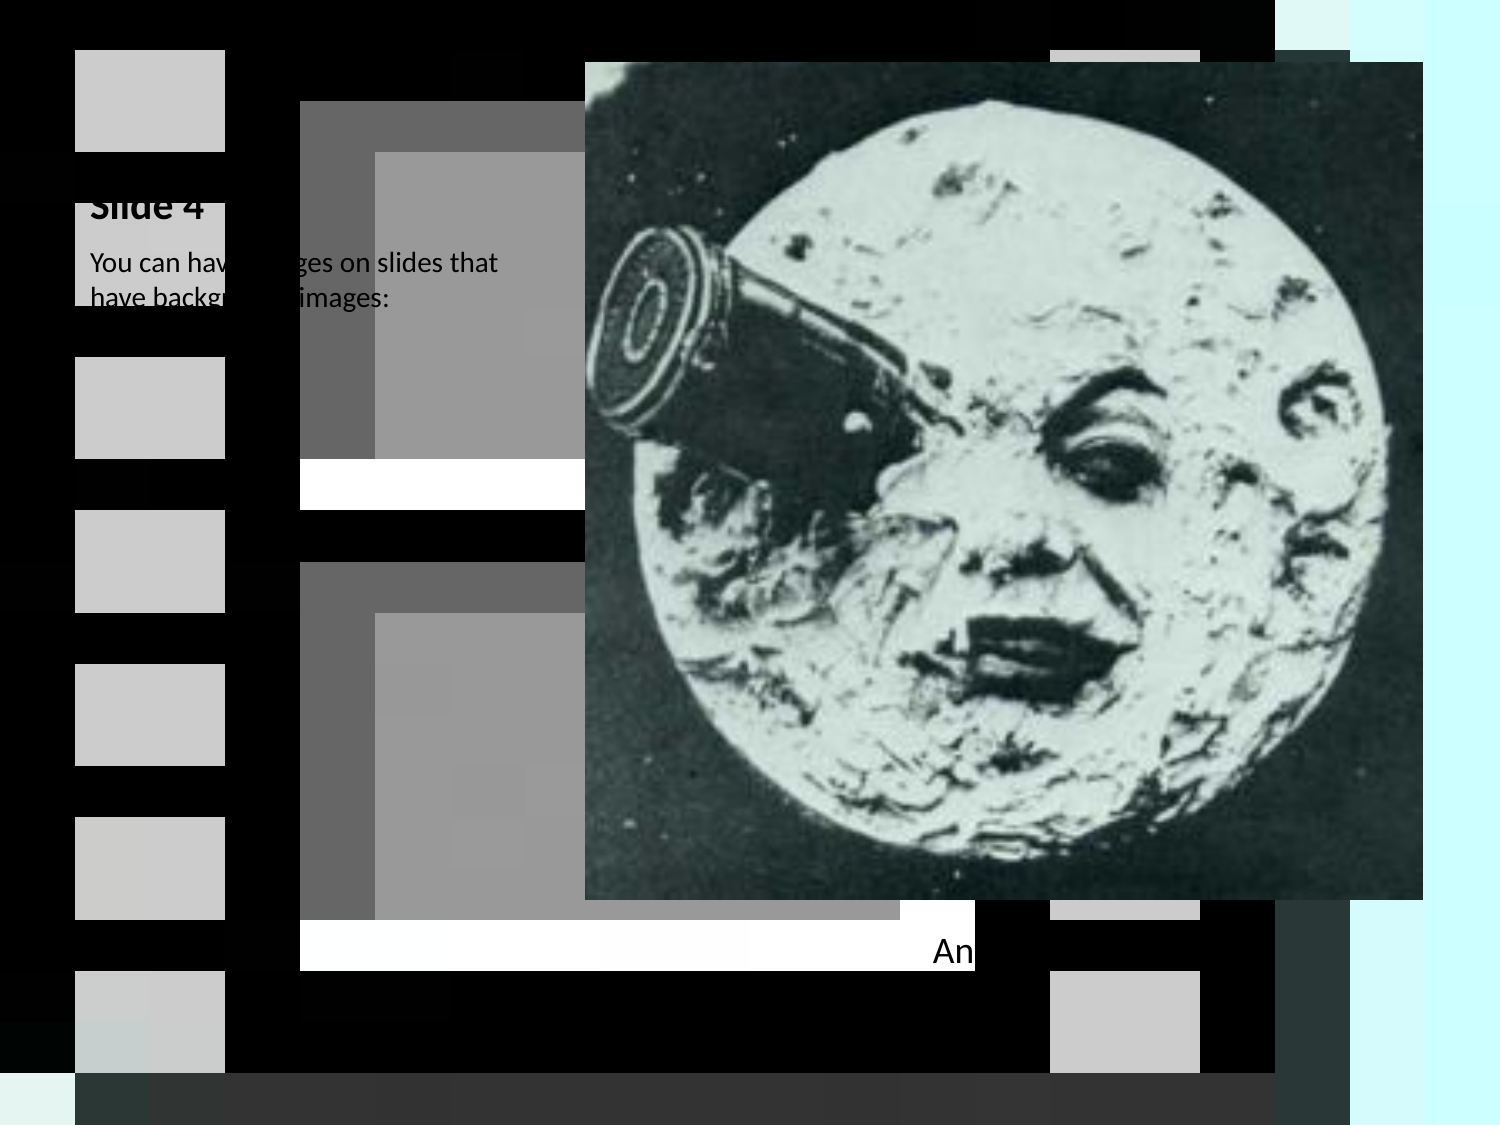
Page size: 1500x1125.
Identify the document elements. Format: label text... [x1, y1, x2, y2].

list You can have images on slides that have background images: [75, 235, 569, 1005]
picture [0, 0, 1500, 1125]
text_box An image [585, 918, 1423, 1003]
title Slide 4 [75, 44, 569, 235]
